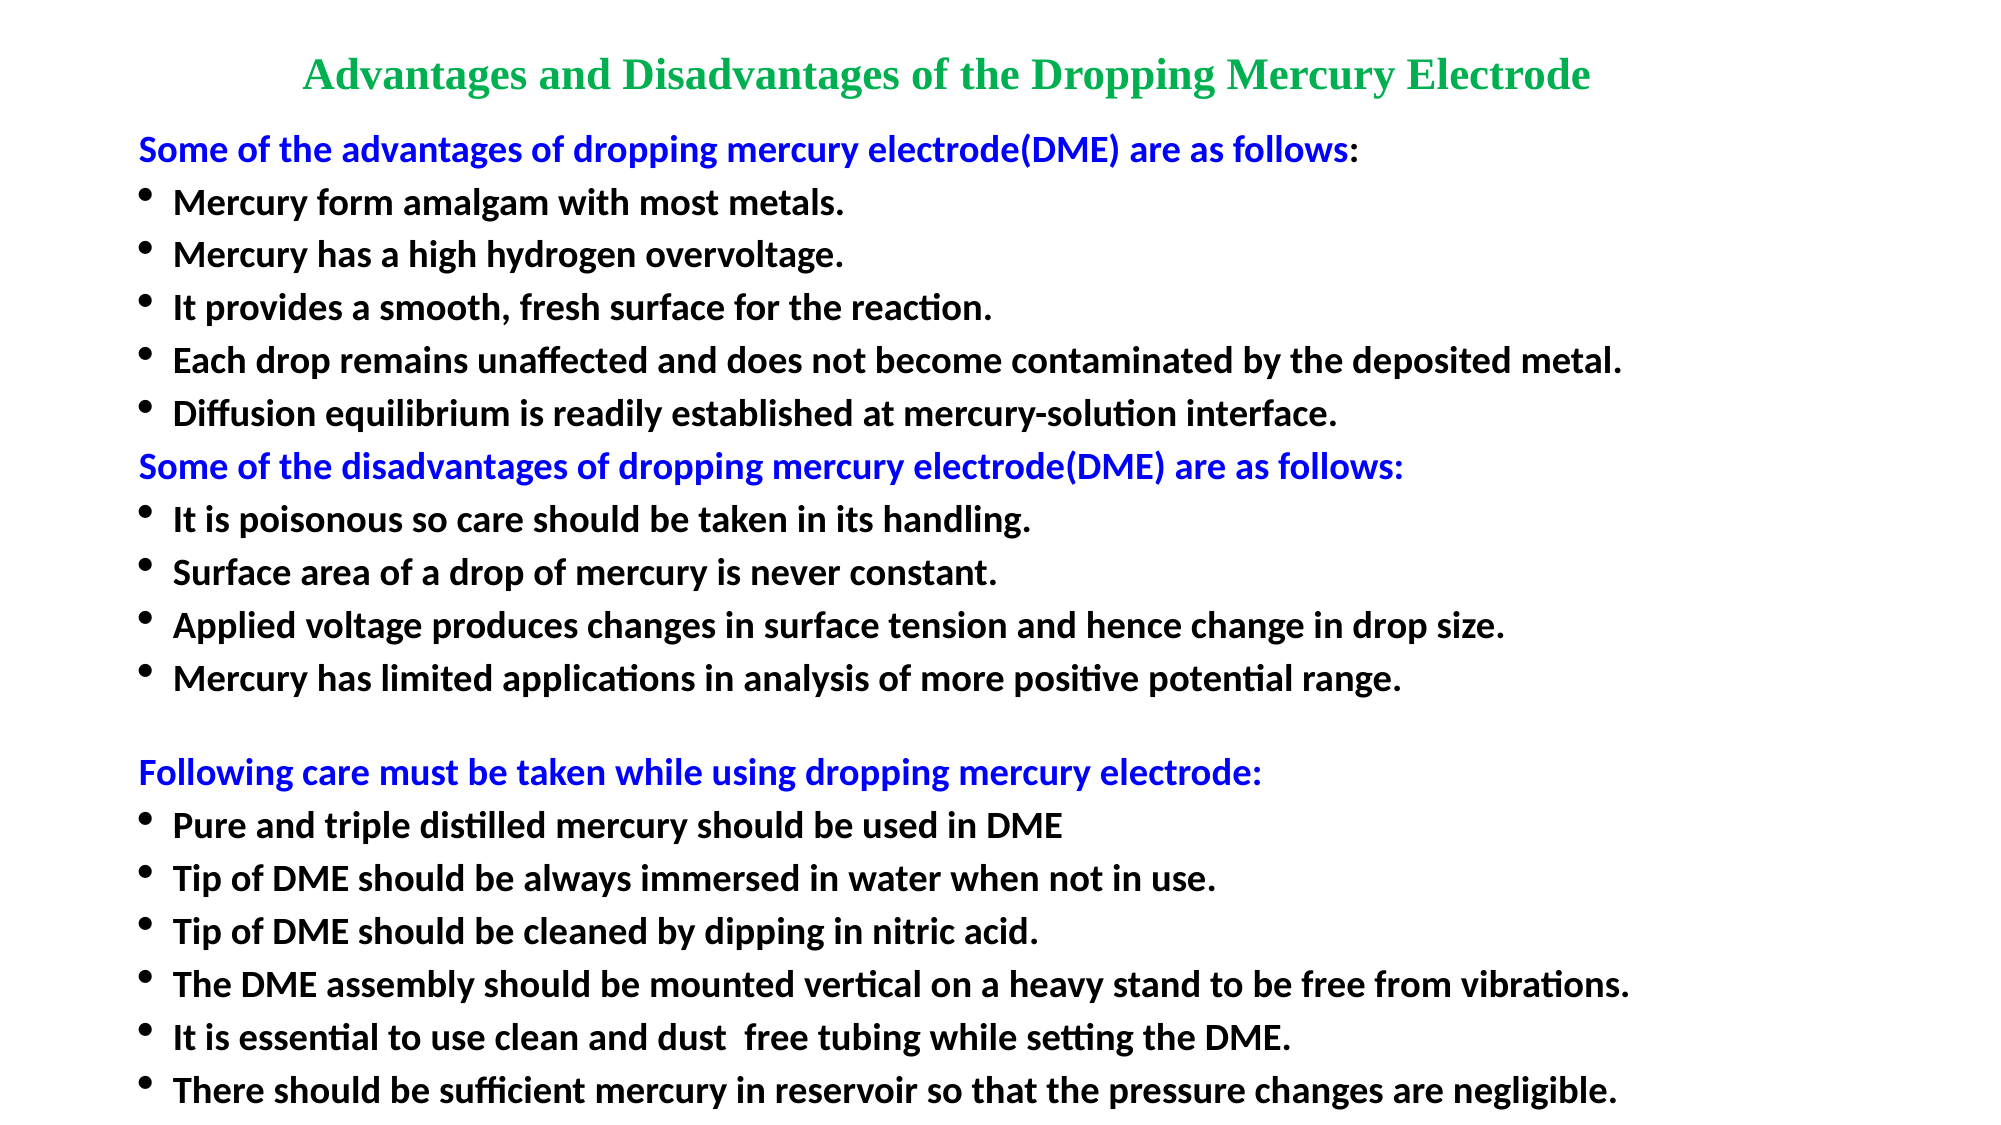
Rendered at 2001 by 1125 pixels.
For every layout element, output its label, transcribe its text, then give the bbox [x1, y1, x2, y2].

list Some of the advantages of dropping mercury electrode(DME) are as follows: Mercury form amalgam with most metals. Mercury has a high hydrogen overvoltage. It provides a smooth, fresh surface for the reaction. Each drop remains unaffected and does not become contaminated by the deposited metal. Diffusion equilibrium is readily established at mercury-solution interface. Some of the disadvantages of dropping mercury electrode(DME) are as follows: It is poisonous so care should be taken in its handling. Surface area of a drop of mercury is never constant. Applied voltage produces changes in surface tension and hence change in drop size. Mercury has limited applications in analysis of more positive potential range. Following care must be taken while using dropping mercury electrode: Pure and triple distilled mercury should be used in DME Tip of DME should be always immersed in water when not in use. Tip of DME should be cleaned by dipping in nitric acid. The DME assembly should be mounted vertical on a heavy stand to be free from vibrations. It is essential to use clean and dust free tubing while setting the DME. There should be sufficient mercury in reservoir so that the pressure changes are negligible. [124, 125, 1804, 1125]
title Advantages and Disadvantages of the Dropping Mercury Electrode [287, 37, 1638, 113]
